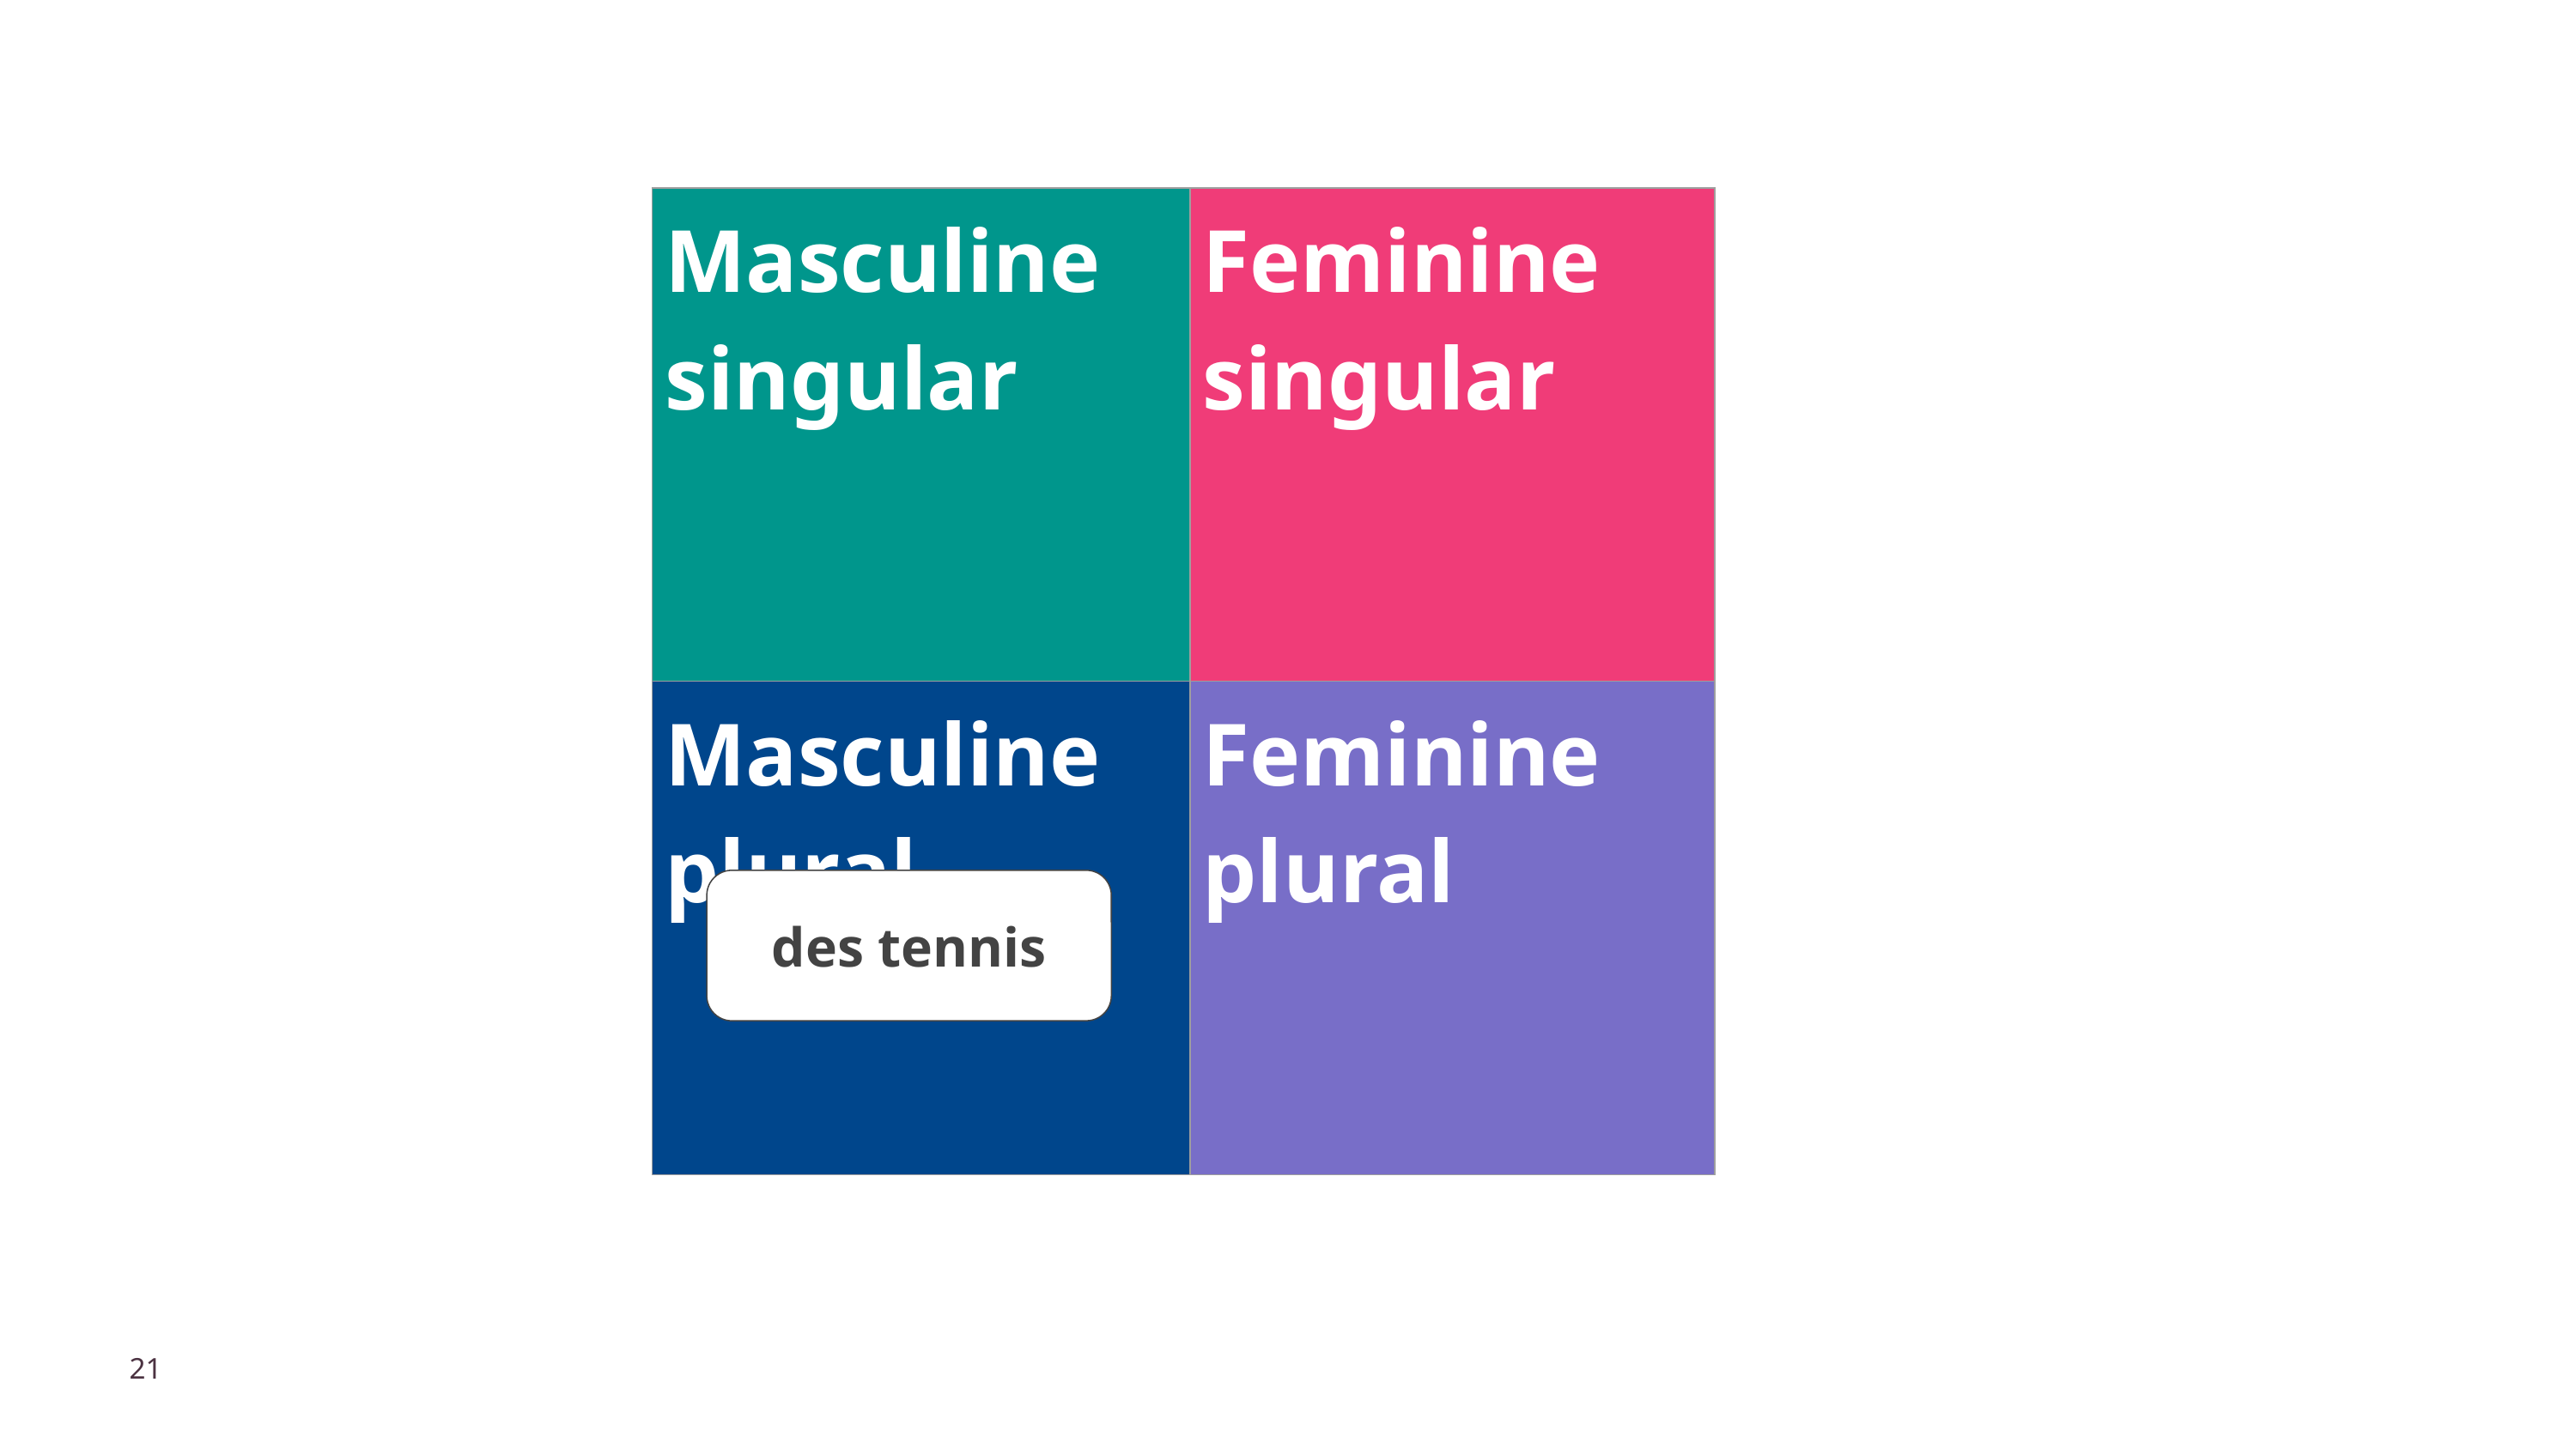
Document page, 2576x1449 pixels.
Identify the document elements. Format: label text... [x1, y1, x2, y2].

table_header Masculine singular [653, 189, 1189, 681]
text_box des tennis [707, 870, 1112, 1022]
table_header Feminine singular [1191, 189, 1714, 681]
table_cell Feminine plural [1191, 682, 1714, 1174]
table_cell Masculine plural [653, 682, 1189, 1174]
slide_number 21 [129, 1349, 332, 1401]
